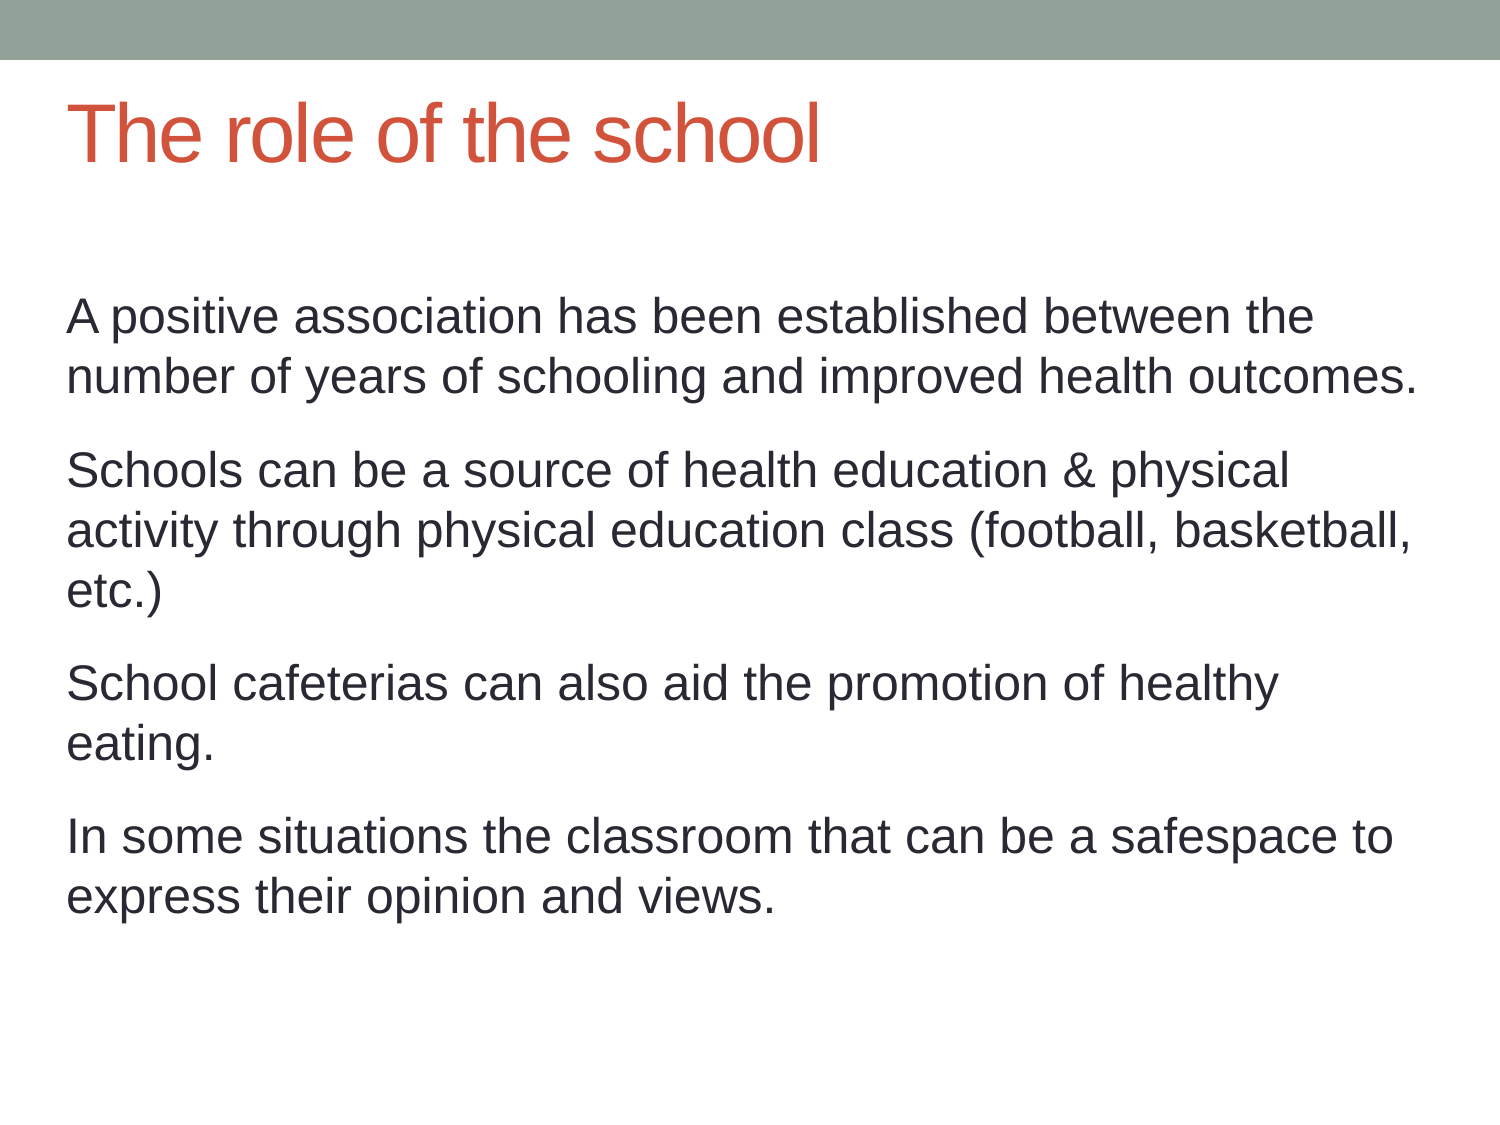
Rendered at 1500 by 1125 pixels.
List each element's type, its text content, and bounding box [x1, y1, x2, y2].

list A positive association has been established between the number of years of schooling and improved health outcomes. Schools can be a source of health education & physical activity through physical education class (football, basketball, etc.) School cafeterias can also aid the promotion of healthy eating. In some situations the classroom that can be a safespace to express their opinion and views. [51, 268, 1449, 1000]
title The role of the school [51, 64, 1449, 240]
